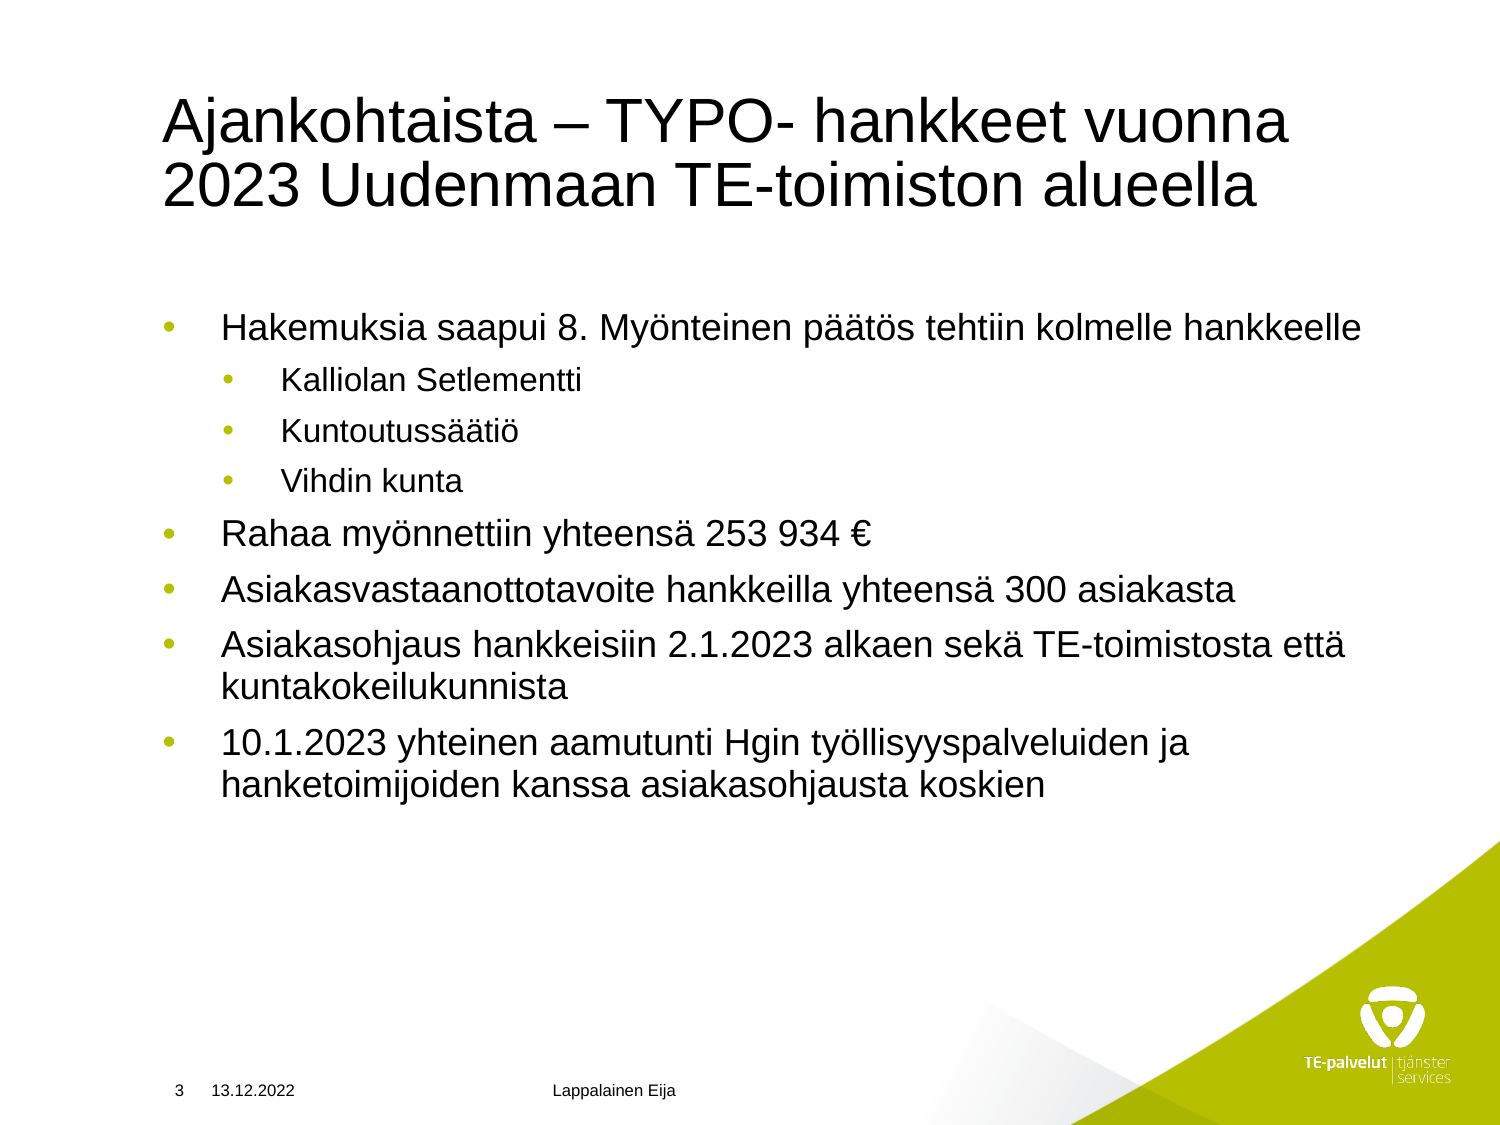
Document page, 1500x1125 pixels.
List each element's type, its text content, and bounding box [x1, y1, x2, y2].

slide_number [184, 1073, 322, 1106]
title Ajankohtaista – TYPO- hankkeet vuonna 2023 Uudenmaan TE-toimiston alueella [147, 84, 1447, 268]
slide_number 3 [123, 1073, 184, 1106]
picture [708, 787, 1500, 1125]
list Hakemuksia saapui 8. Myönteinen päätös tehtiin kolmelle hankkeelle Kalliolan Setlementti Kuntoutussäätiö Vihdin kunta Rahaa myönnettiin yhteensä 253 934 € Asiakasvastaanottotavoite hankkeilla yhteensä 300 asiakasta Asiakasohjaus hankkeisiin 2.1.2023 alkaen sekä TE-toimistosta että kuntakokeilukunnista 10.1.2023 yhteinen aamutunti Hgin työllisyyspalveluiden ja hanketoimijoiden kanssa asiakasohjausta koskien [147, 298, 1447, 1005]
footer Lappalainen Eija [322, 1073, 907, 1106]
